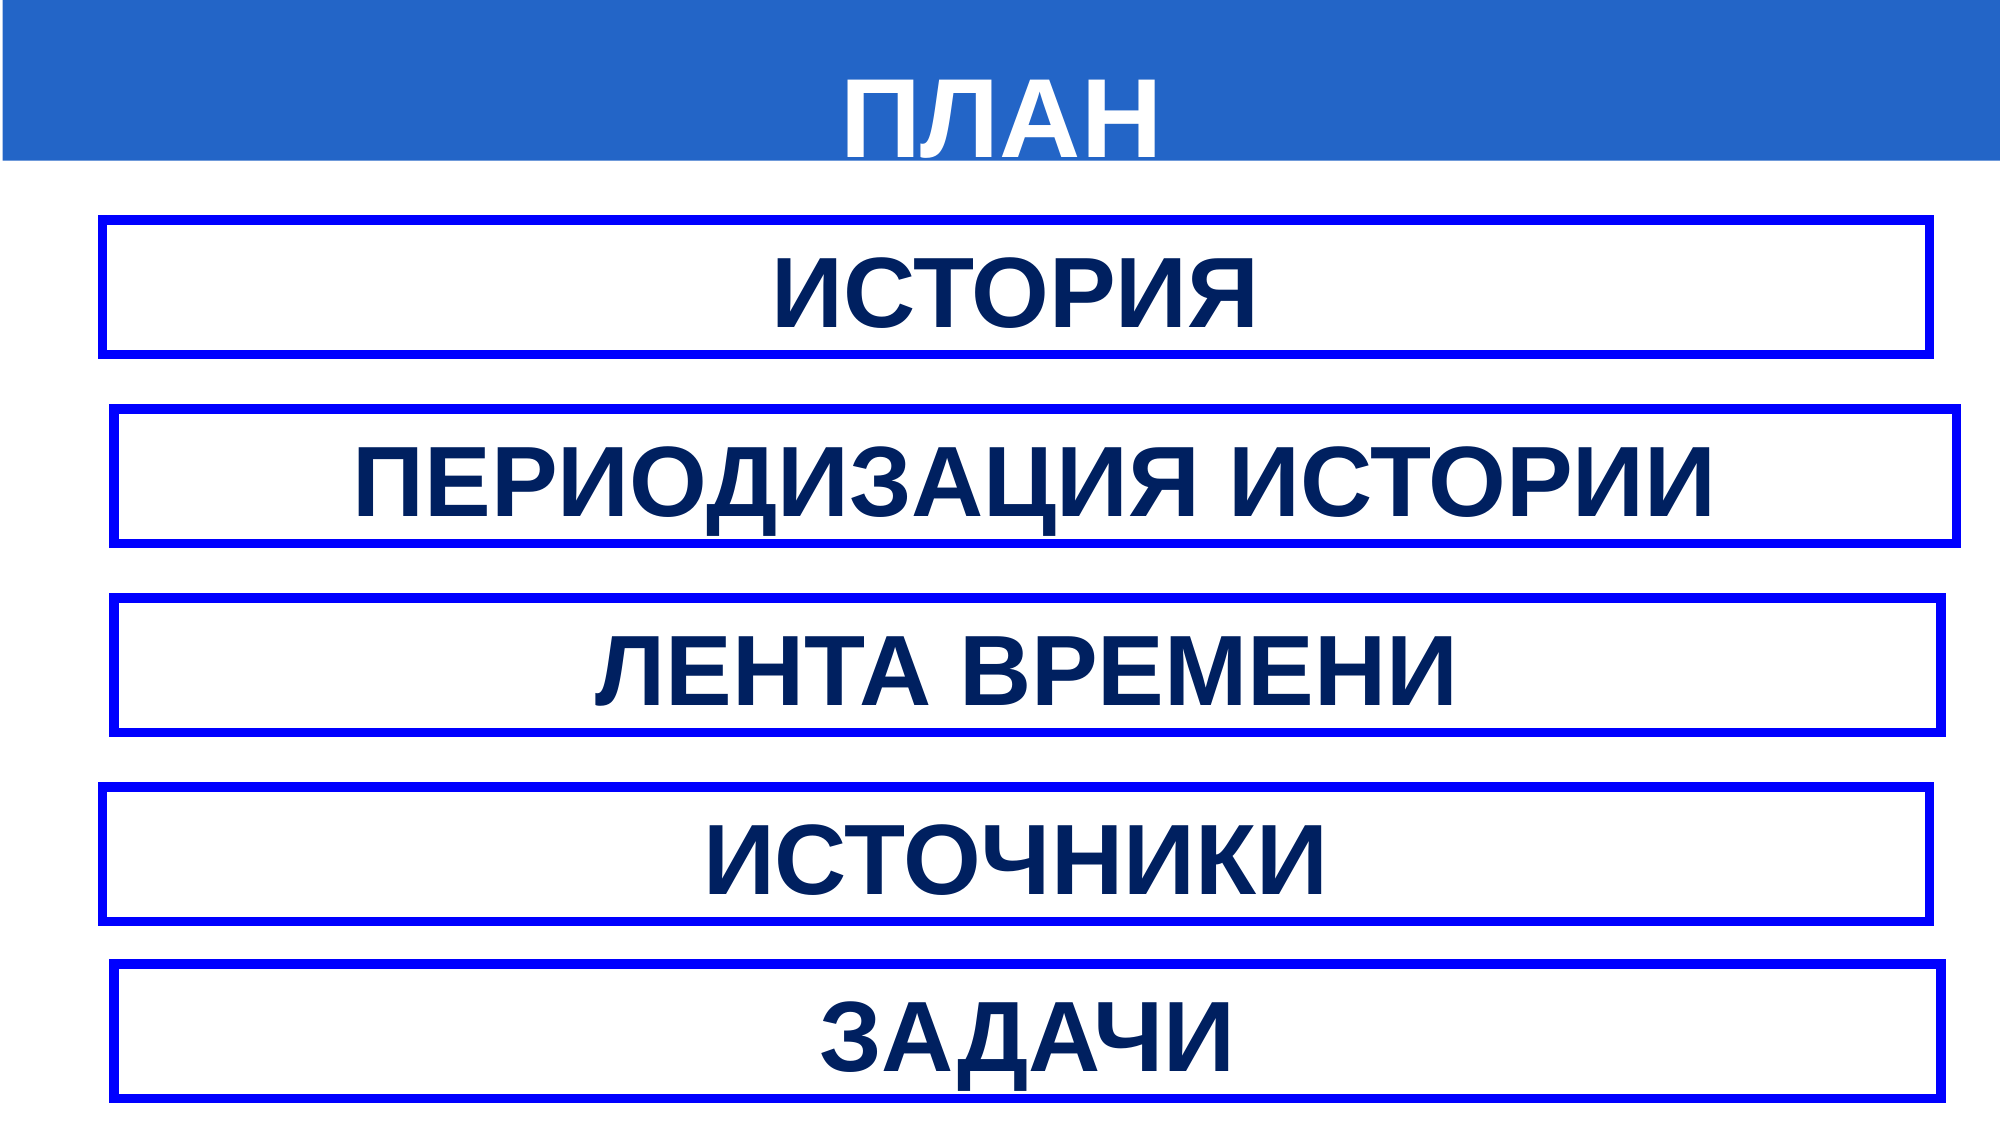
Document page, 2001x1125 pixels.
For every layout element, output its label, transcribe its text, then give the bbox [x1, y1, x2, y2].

text_box ЛЕНТА ВРЕМЕНИ [114, 597, 1942, 733]
text_box ИСТОЧНИКИ [102, 786, 1930, 922]
text_box ЗАДАЧИ [114, 964, 1942, 1099]
text_box ПЛАН [2, 0, 2000, 161]
text_box ПЕРИОДИЗАЦИЯ ИСТОРИИ [114, 408, 1957, 544]
text_box ИСТОРИЯ [102, 219, 1930, 355]
